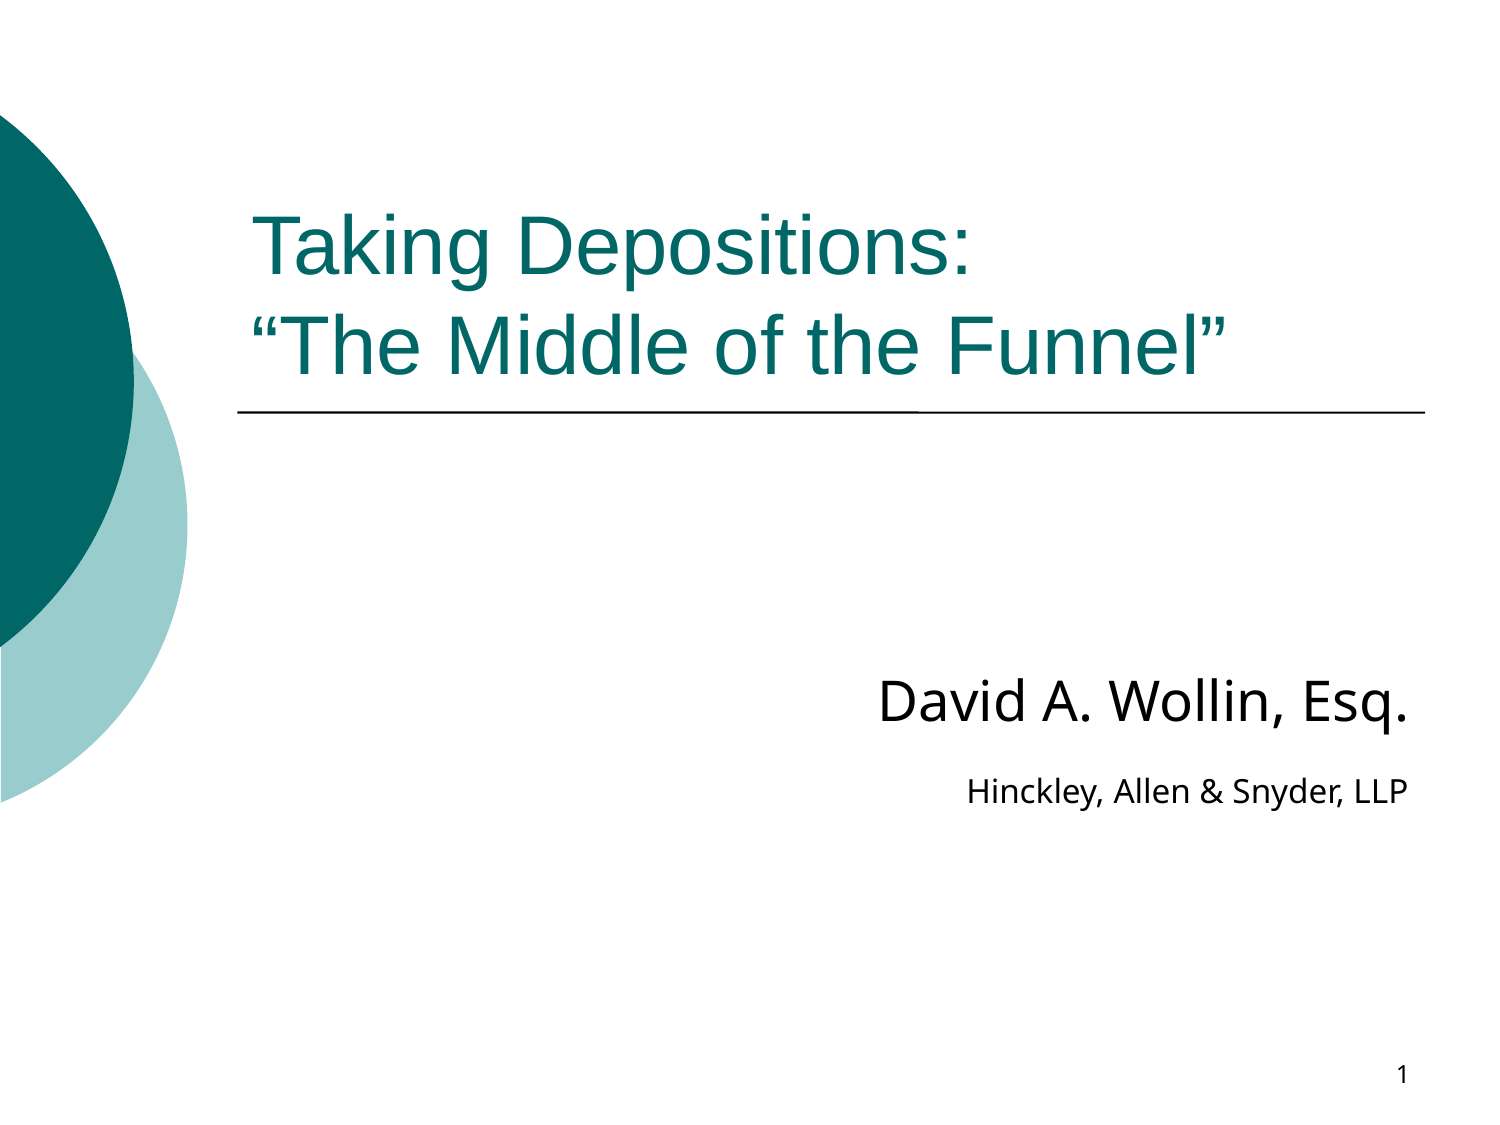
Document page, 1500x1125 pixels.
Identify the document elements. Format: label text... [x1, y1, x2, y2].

title Taking Depositions: “The Middle of the Funnel” [236, 99, 1425, 399]
slide_number 1 [1074, 1025, 1425, 1100]
subtitle David A. Wollin, Esq. Hinckley, Allen & Snyder, LLP [236, 562, 1425, 850]
